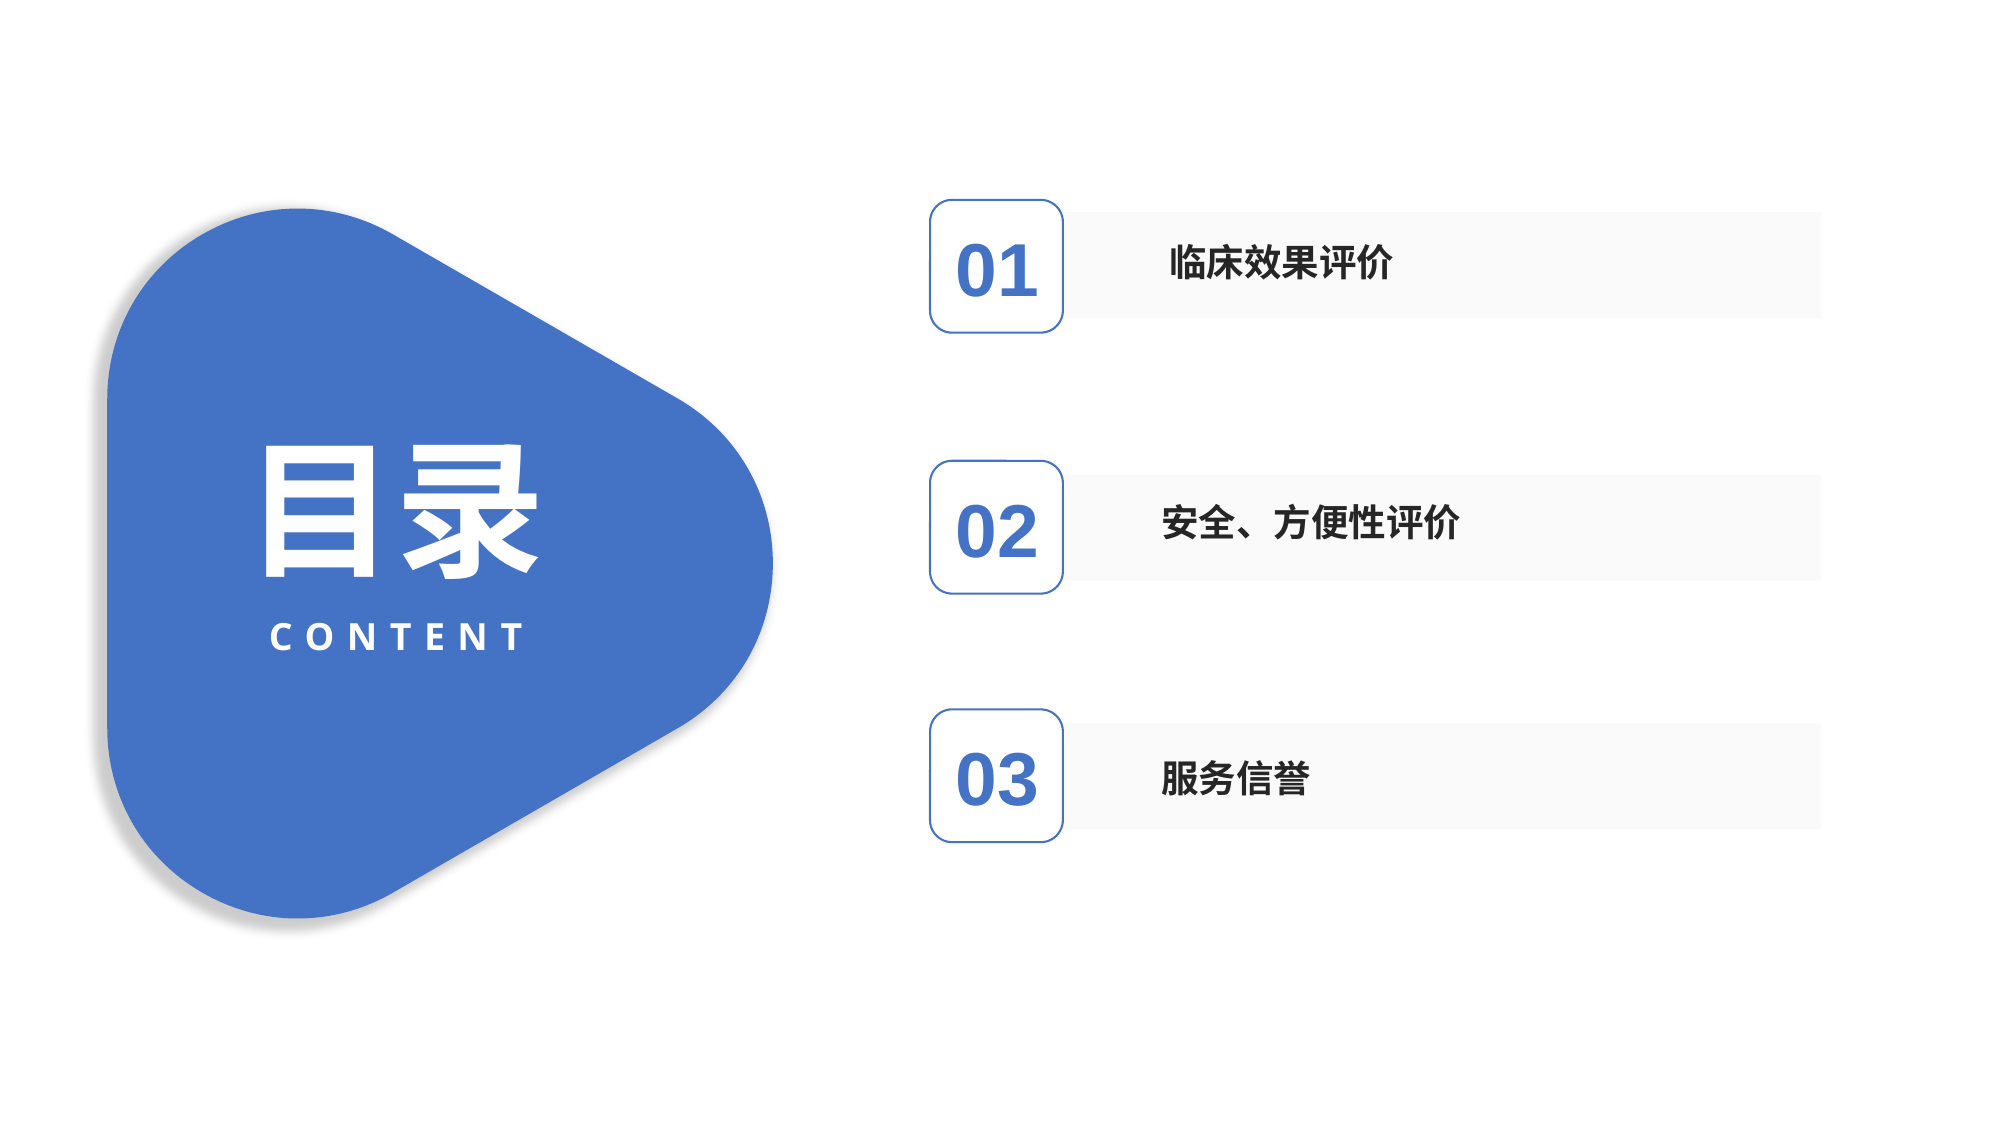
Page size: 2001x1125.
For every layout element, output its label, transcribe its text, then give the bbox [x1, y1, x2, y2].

list 服务信誉 [1146, 747, 1775, 809]
list 临床效果评价 [1154, 231, 1810, 292]
list 安全、方便性评价 [1146, 491, 1775, 552]
